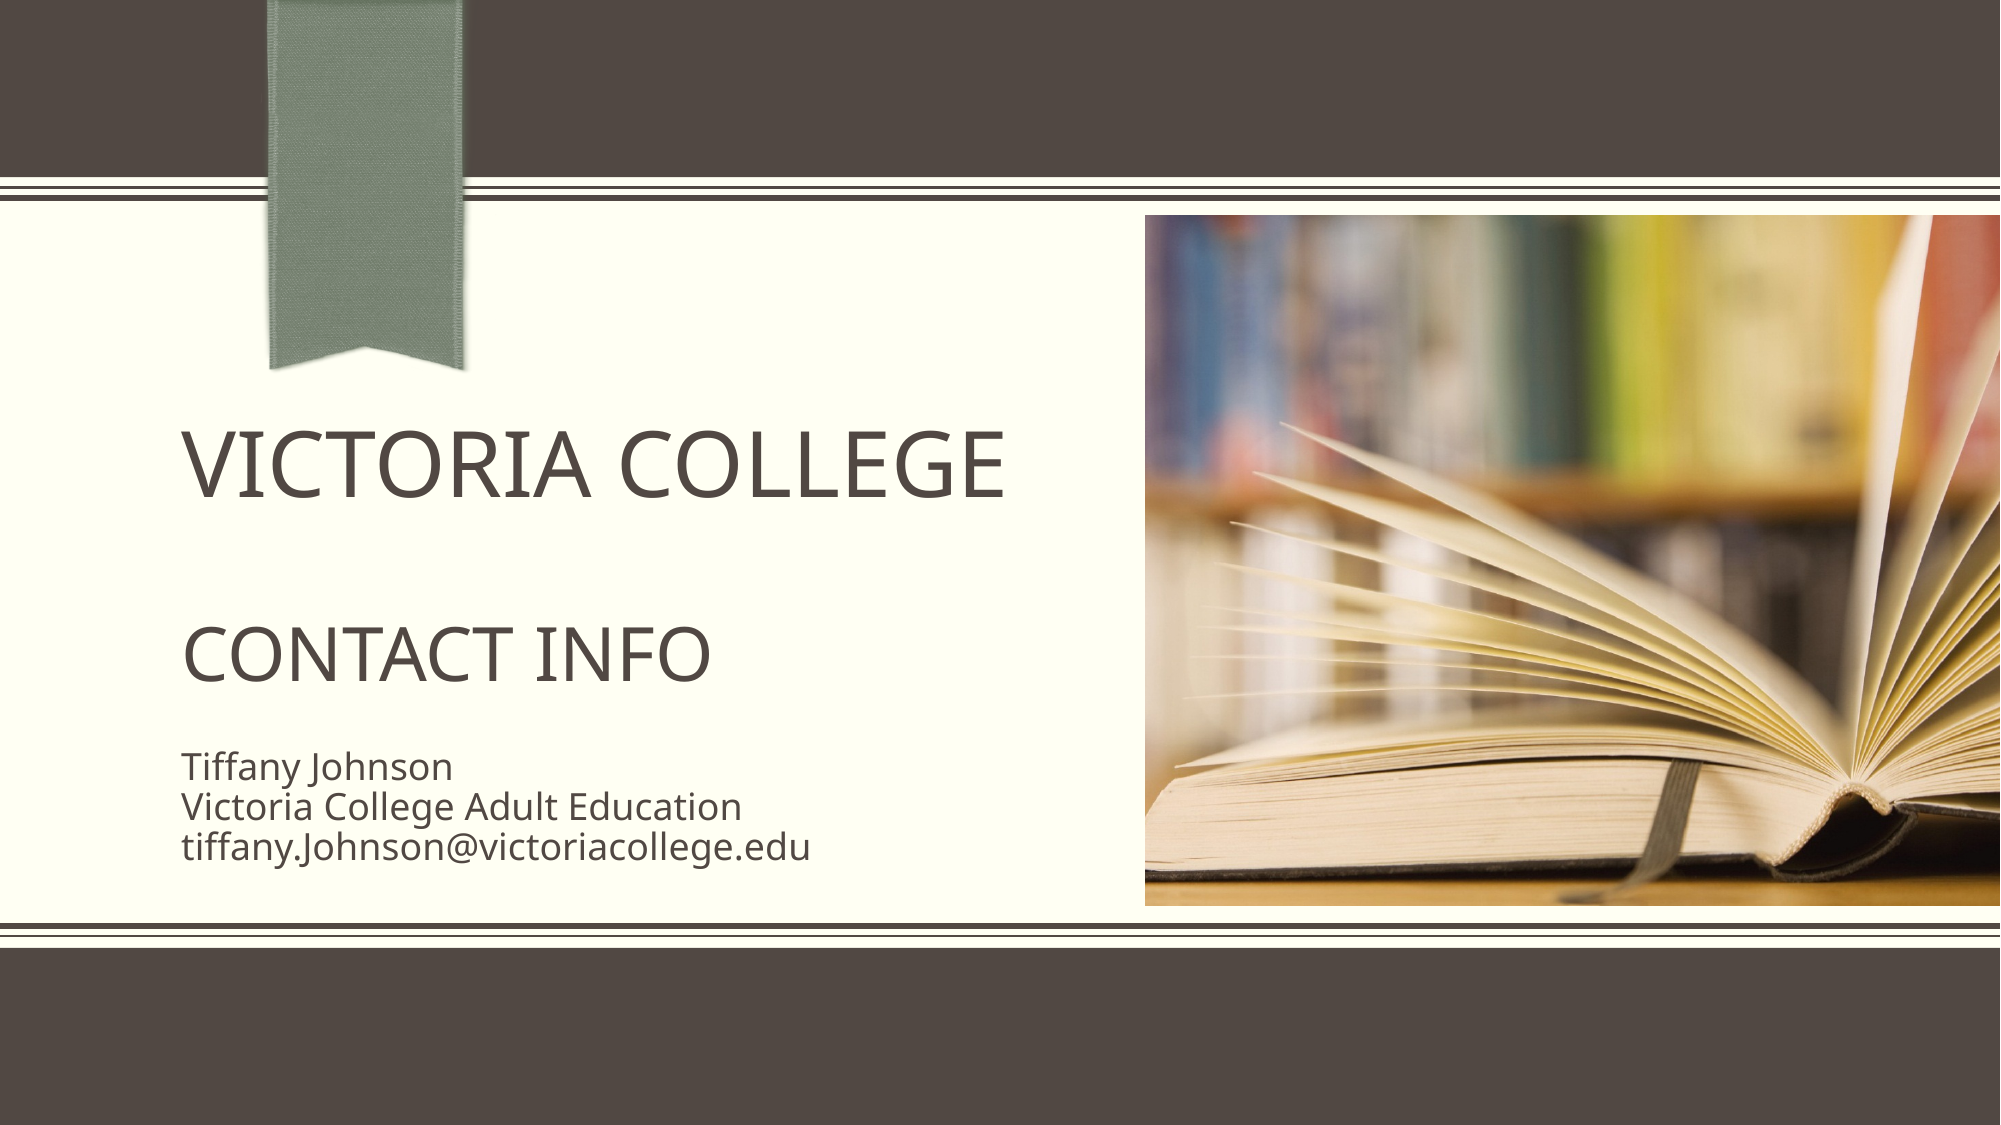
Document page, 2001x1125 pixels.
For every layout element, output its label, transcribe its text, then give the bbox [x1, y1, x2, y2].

title VICTORIA COLLEGE Contact info [181, 376, 1122, 741]
picture [1145, 214, 2000, 906]
subtitle Tiffany Johnson Victoria College Adult Education tiffany.Johnson@victoriacollege.edu [181, 741, 1122, 897]
